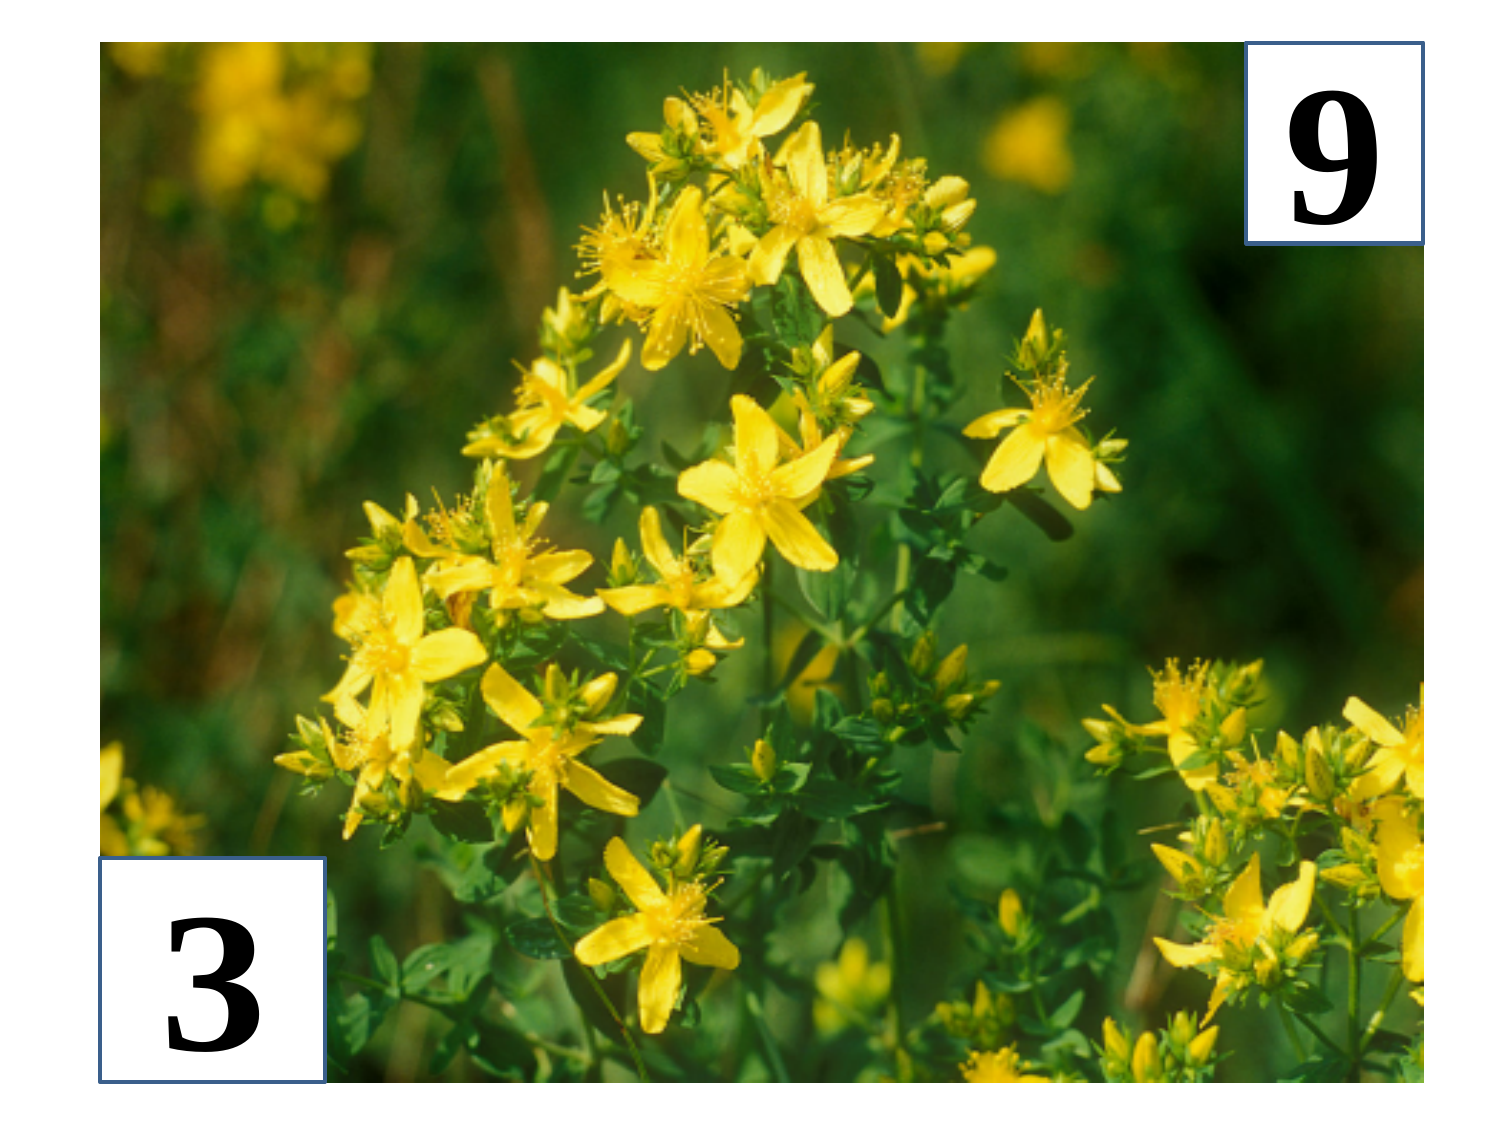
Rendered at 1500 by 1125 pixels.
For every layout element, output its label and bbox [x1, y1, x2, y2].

picture [100, 42, 1424, 1083]
